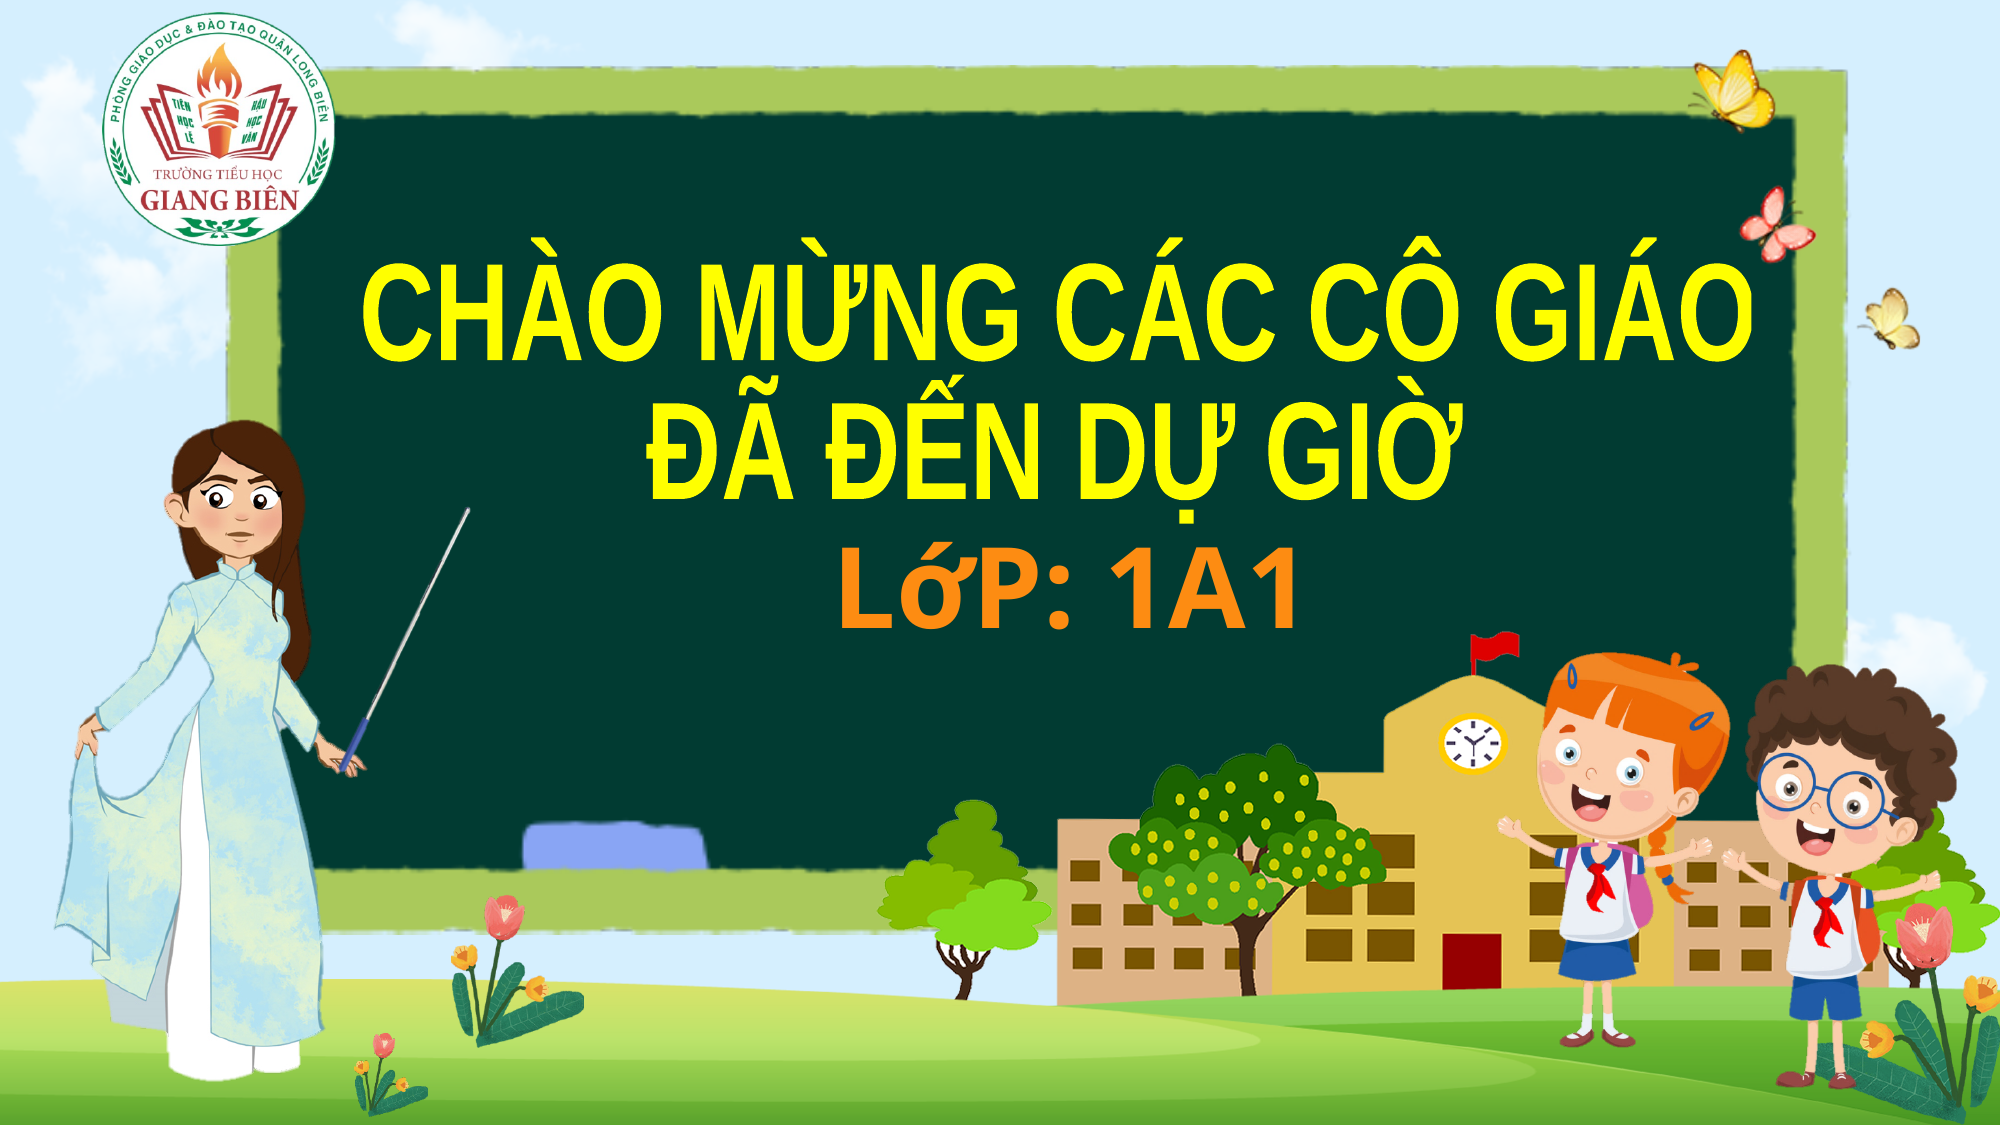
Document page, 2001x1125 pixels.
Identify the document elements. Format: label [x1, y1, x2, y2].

picture [0, 0, 2000, 1125]
text_box [0, 393, 480, 1125]
text_box [1483, 622, 1760, 1066]
text_box [1708, 624, 1975, 1114]
